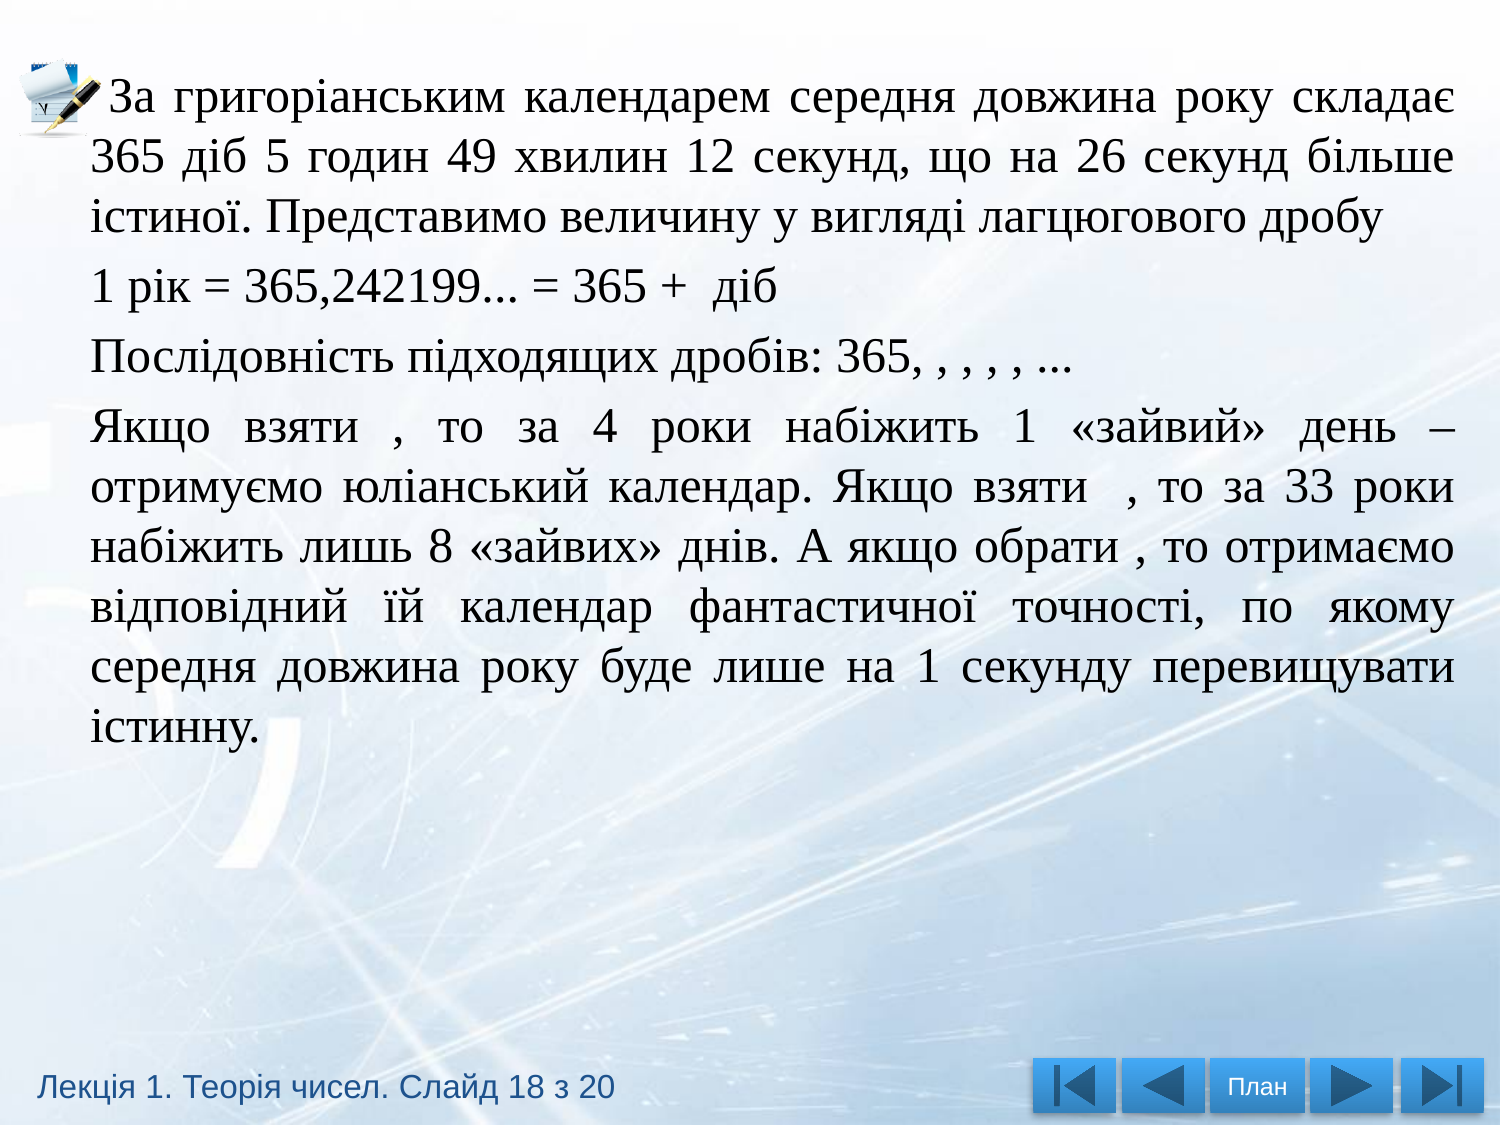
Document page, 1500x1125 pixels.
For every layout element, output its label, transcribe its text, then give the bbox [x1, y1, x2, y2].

text_box Лекція 1. Теорія чисел. Слайд 18 з 20 [22, 1057, 632, 1113]
picture [0, 0, 1500, 1125]
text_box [1033, 1058, 1484, 1114]
